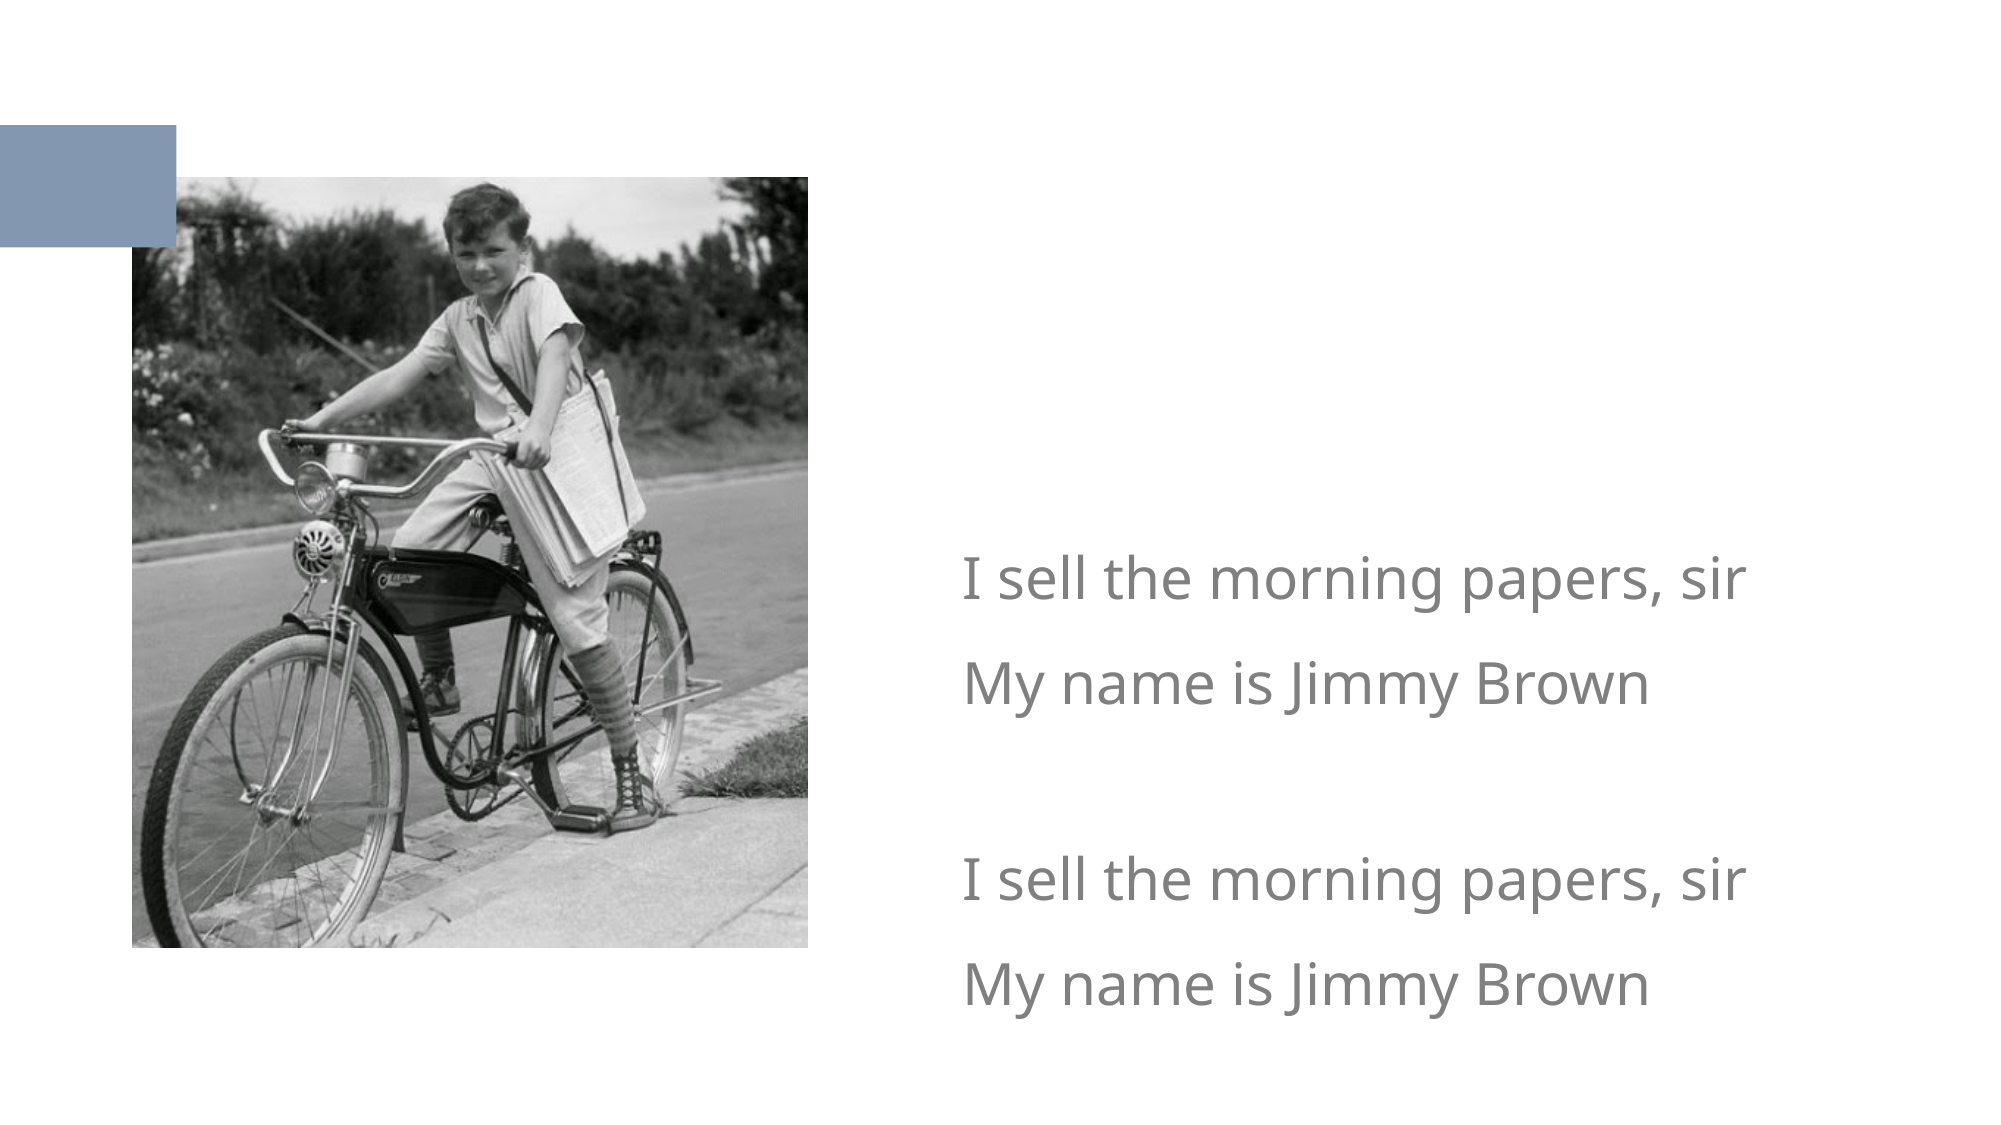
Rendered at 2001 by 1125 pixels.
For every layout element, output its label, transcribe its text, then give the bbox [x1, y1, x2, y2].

text_box I sell the morning papers, sir My name is Jimmy Brown [948, 799, 1949, 1025]
picture [132, 177, 808, 948]
text_box I sell the morning papers, sir My name is Jimmy Brown [948, 498, 1856, 724]
text_box [0, 124, 177, 248]
